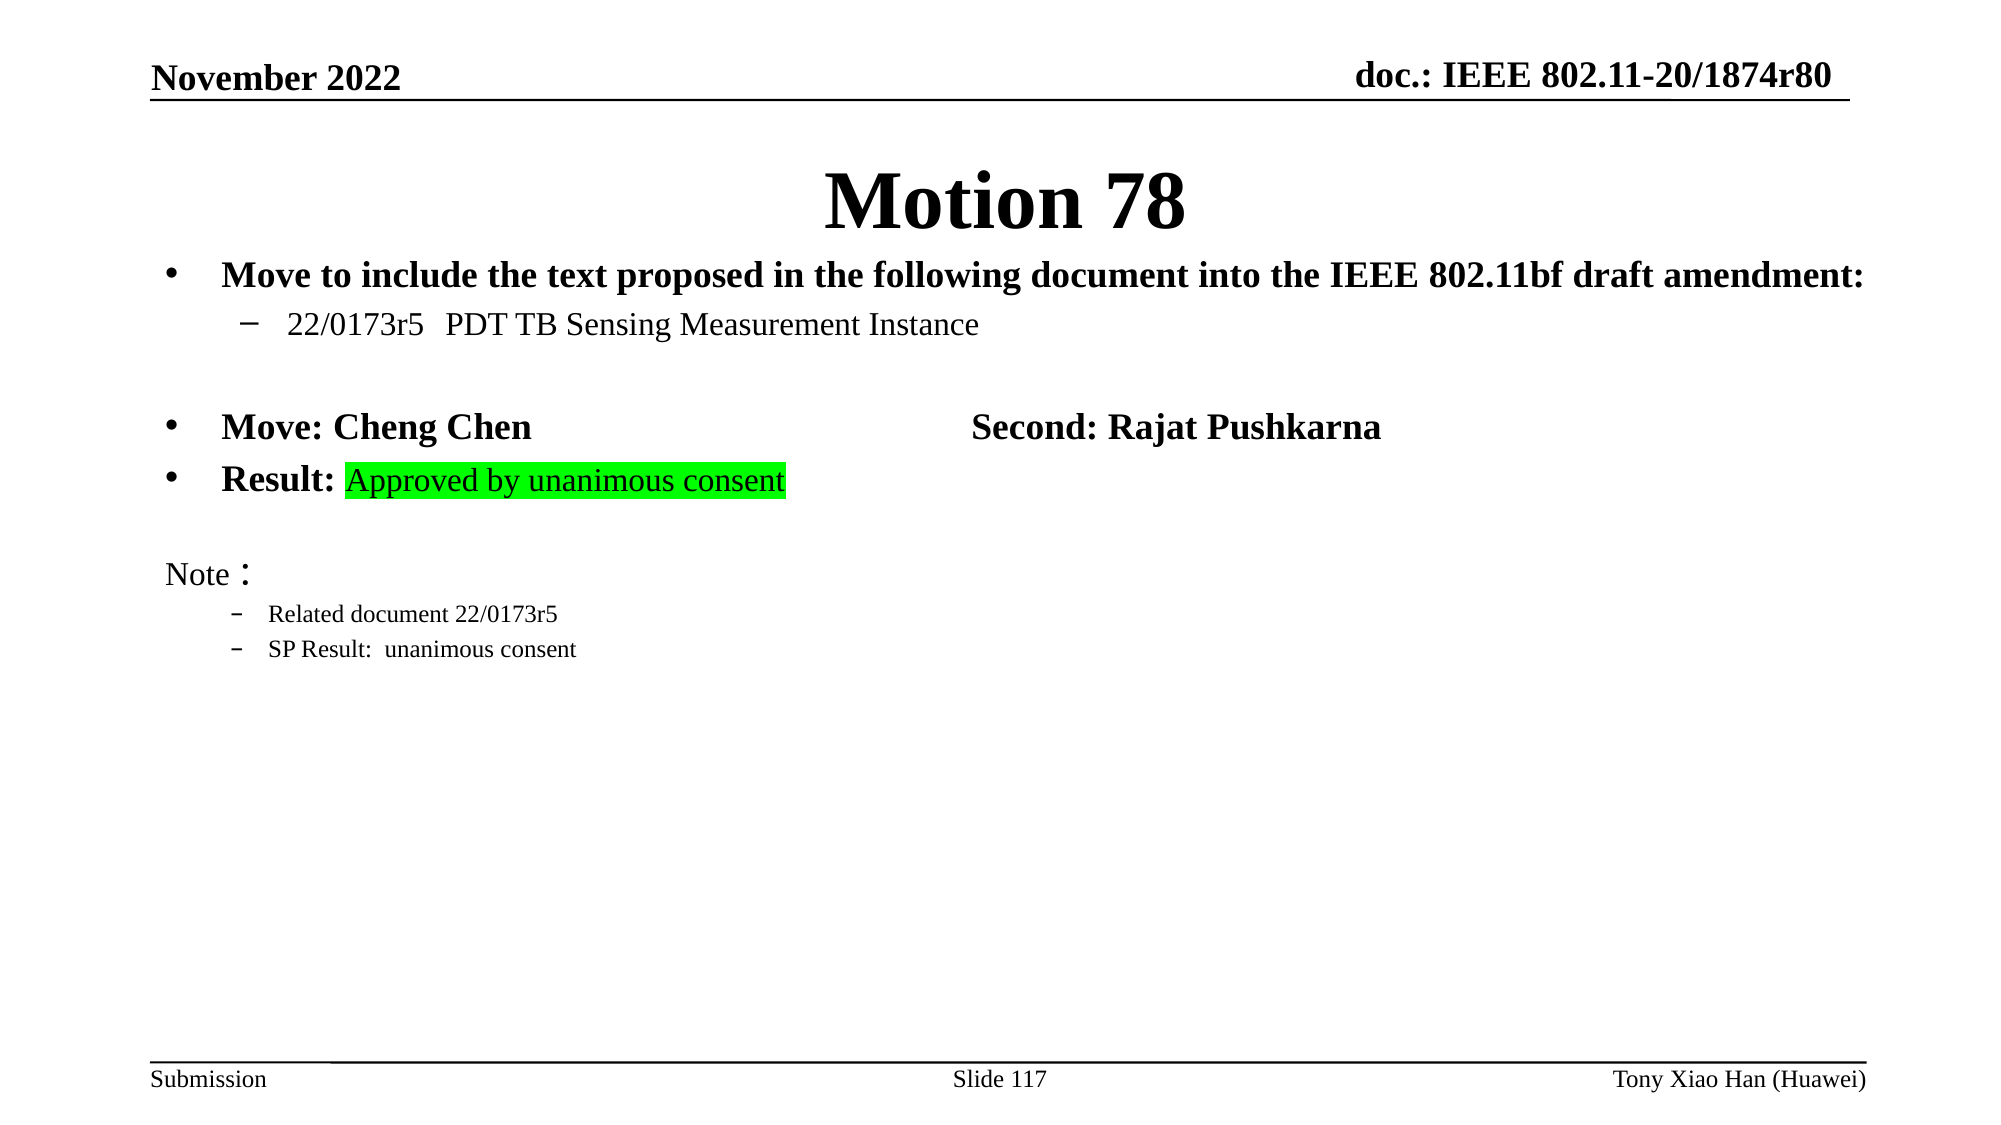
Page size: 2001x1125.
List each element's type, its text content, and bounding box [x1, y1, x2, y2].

text_box Motion 78 [368, 137, 1644, 212]
text_box Move to include the text proposed in the following document into the IEEE 802.11bf draft amendment: 22/0173r5 PDT TB Sensing Measurement Instance Move: Cheng Chen Second: Rajat Pushkarna Result: Approved by unanimous consent Note： Related document 22/0173r5 SP Result: unanimous consent [150, 212, 1900, 900]
